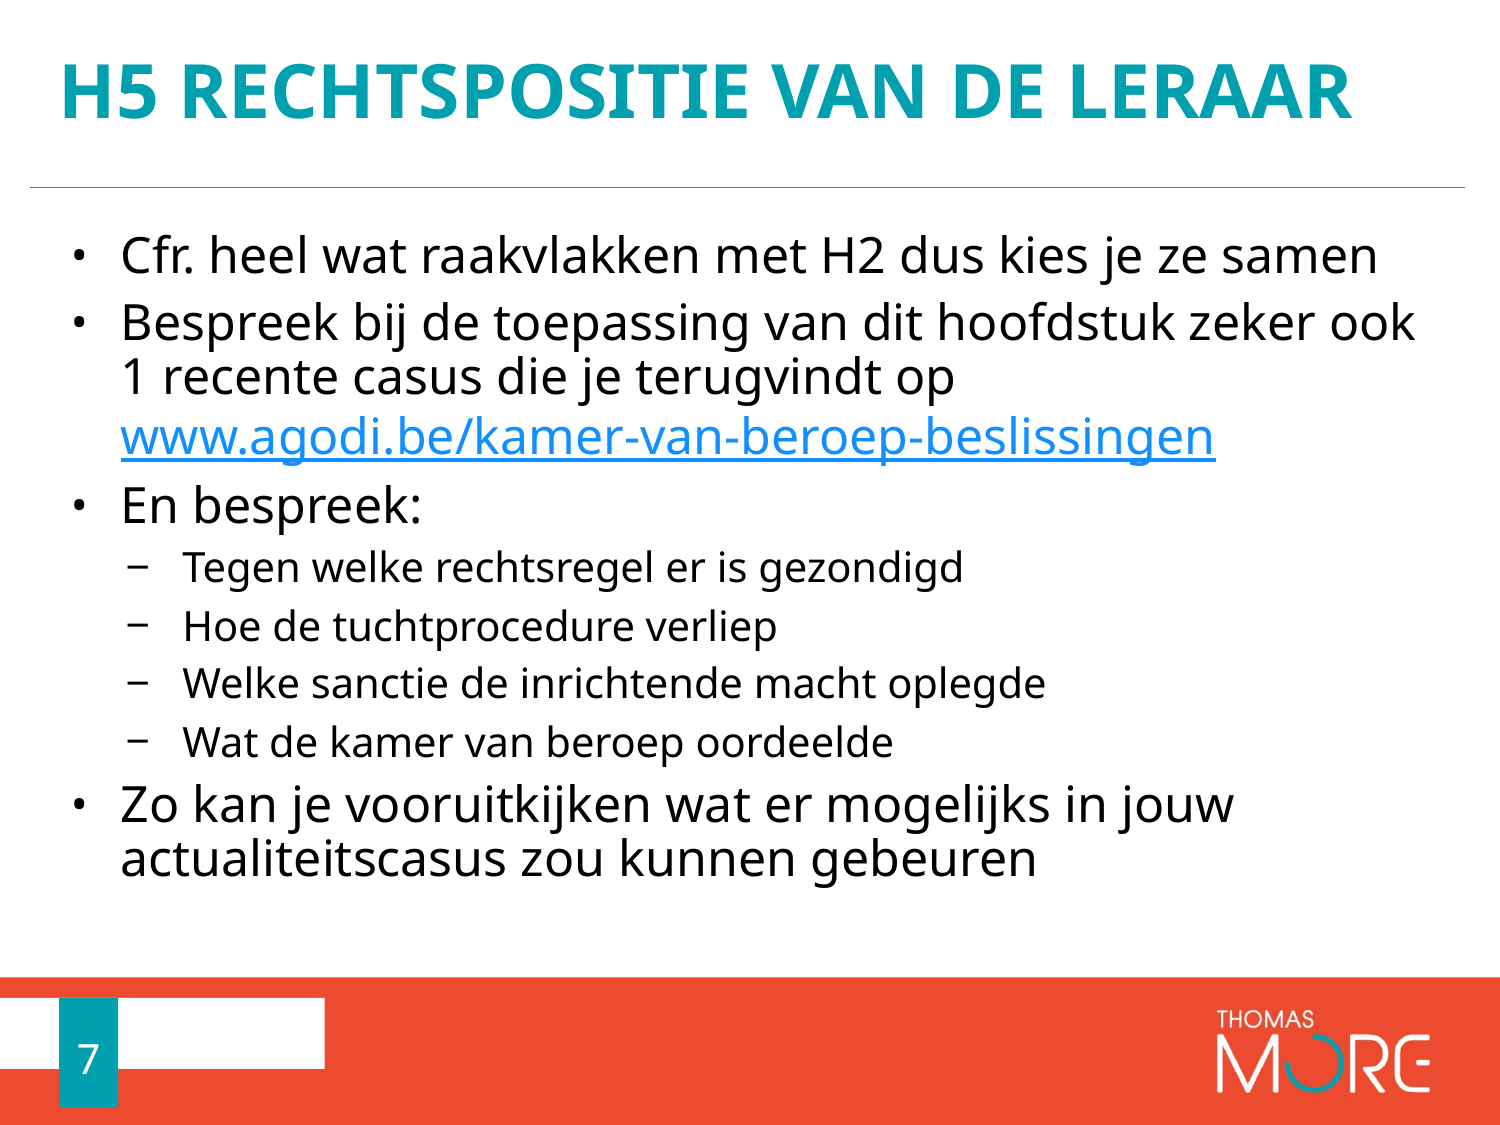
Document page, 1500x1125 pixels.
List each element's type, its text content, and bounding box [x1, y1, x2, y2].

slide_number 7 [59, 998, 119, 1108]
list Cfr. heel wat raakvlakken met H2 dus kies je ze samen Bespreek bij de toepassing van dit hoofdstuk zeker ook 1 recente casus die je terugvindt op www.agodi.be/kamer-van-beroep-beslissingen En bespreek: Tegen welke rechtsregel er is gezondigd Hoe de tuchtprocedure verliep Welke sanctie de inrichtende macht oplegde Wat de kamer van beroep oordeelde Zo kan je vooruitkijken wat er mogelijks in jouw actualiteitscasus zou kunnen gebeuren [0, 188, 1500, 916]
title H5 rechtspositie van de leraar [0, 0, 1500, 188]
picture [1187, 980, 1459, 1122]
